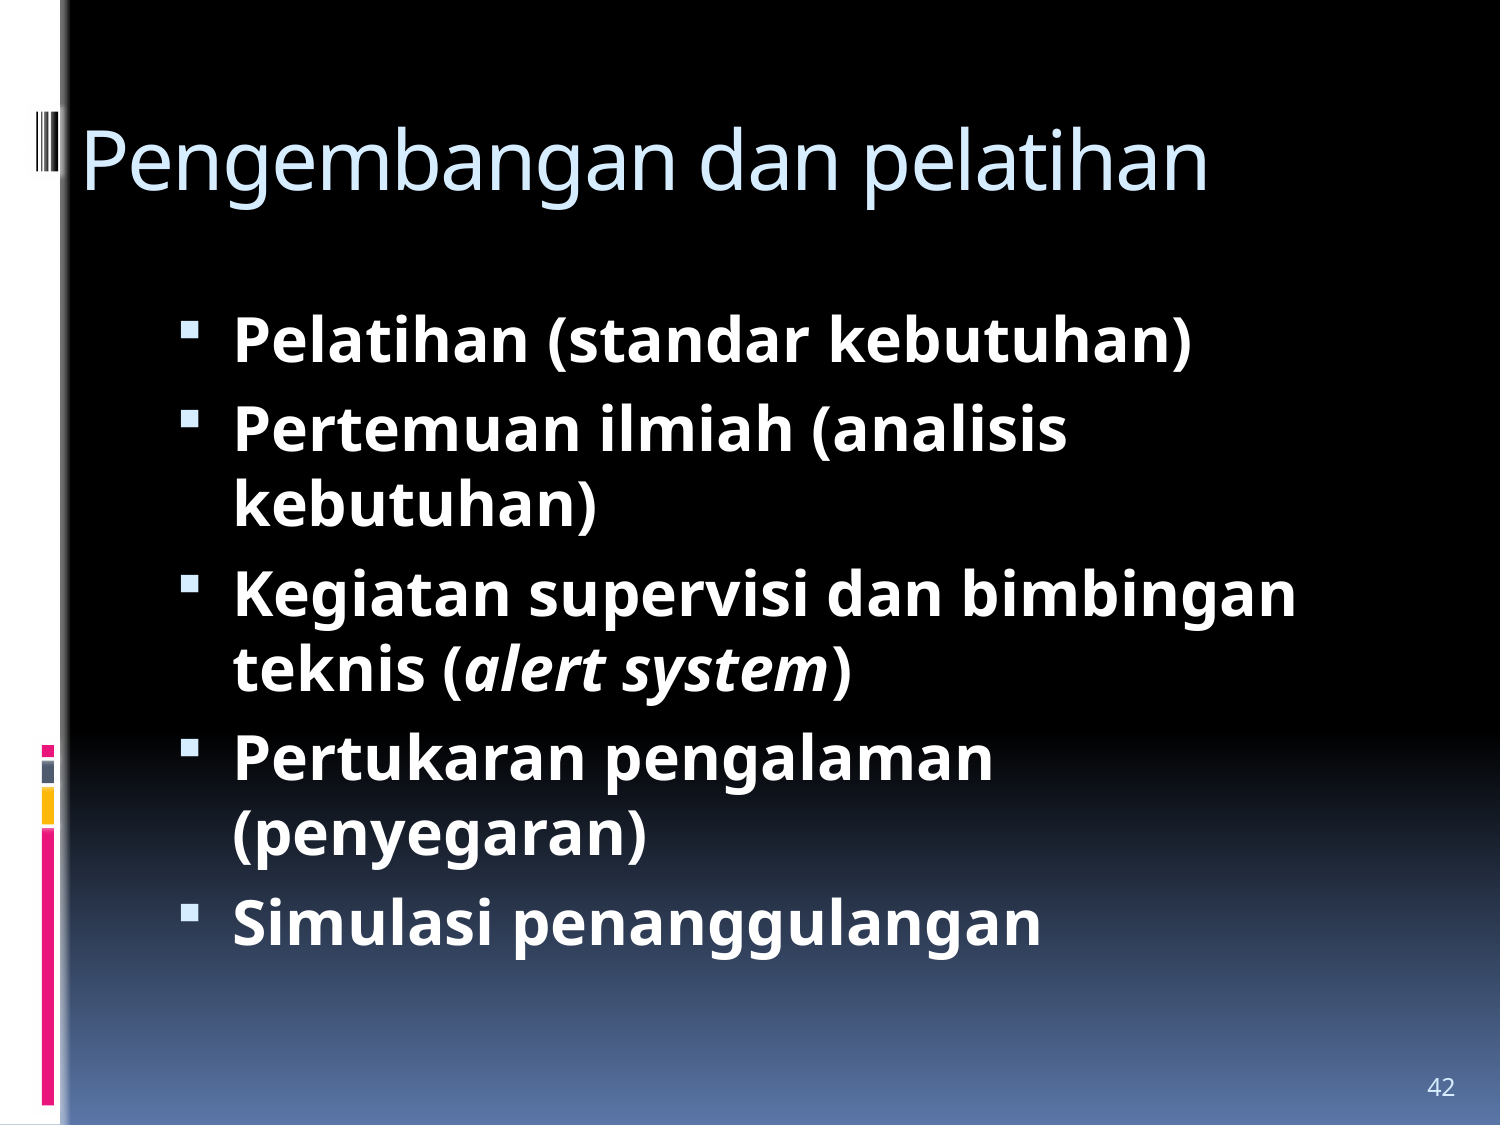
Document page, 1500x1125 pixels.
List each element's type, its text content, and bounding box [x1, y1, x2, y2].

slide_number 42 [1412, 1052, 1488, 1113]
list Pelatihan (standar kebutuhan) Pertemuan ilmiah (analisis kebutuhan) Kegiatan supervisi dan bimbingan teknis (alert system) Pertukaran pengalaman (penyegaran) Simulasi penanggulangan [150, 292, 1425, 1043]
title Pengembangan dan pelatihan [64, 99, 1500, 300]
